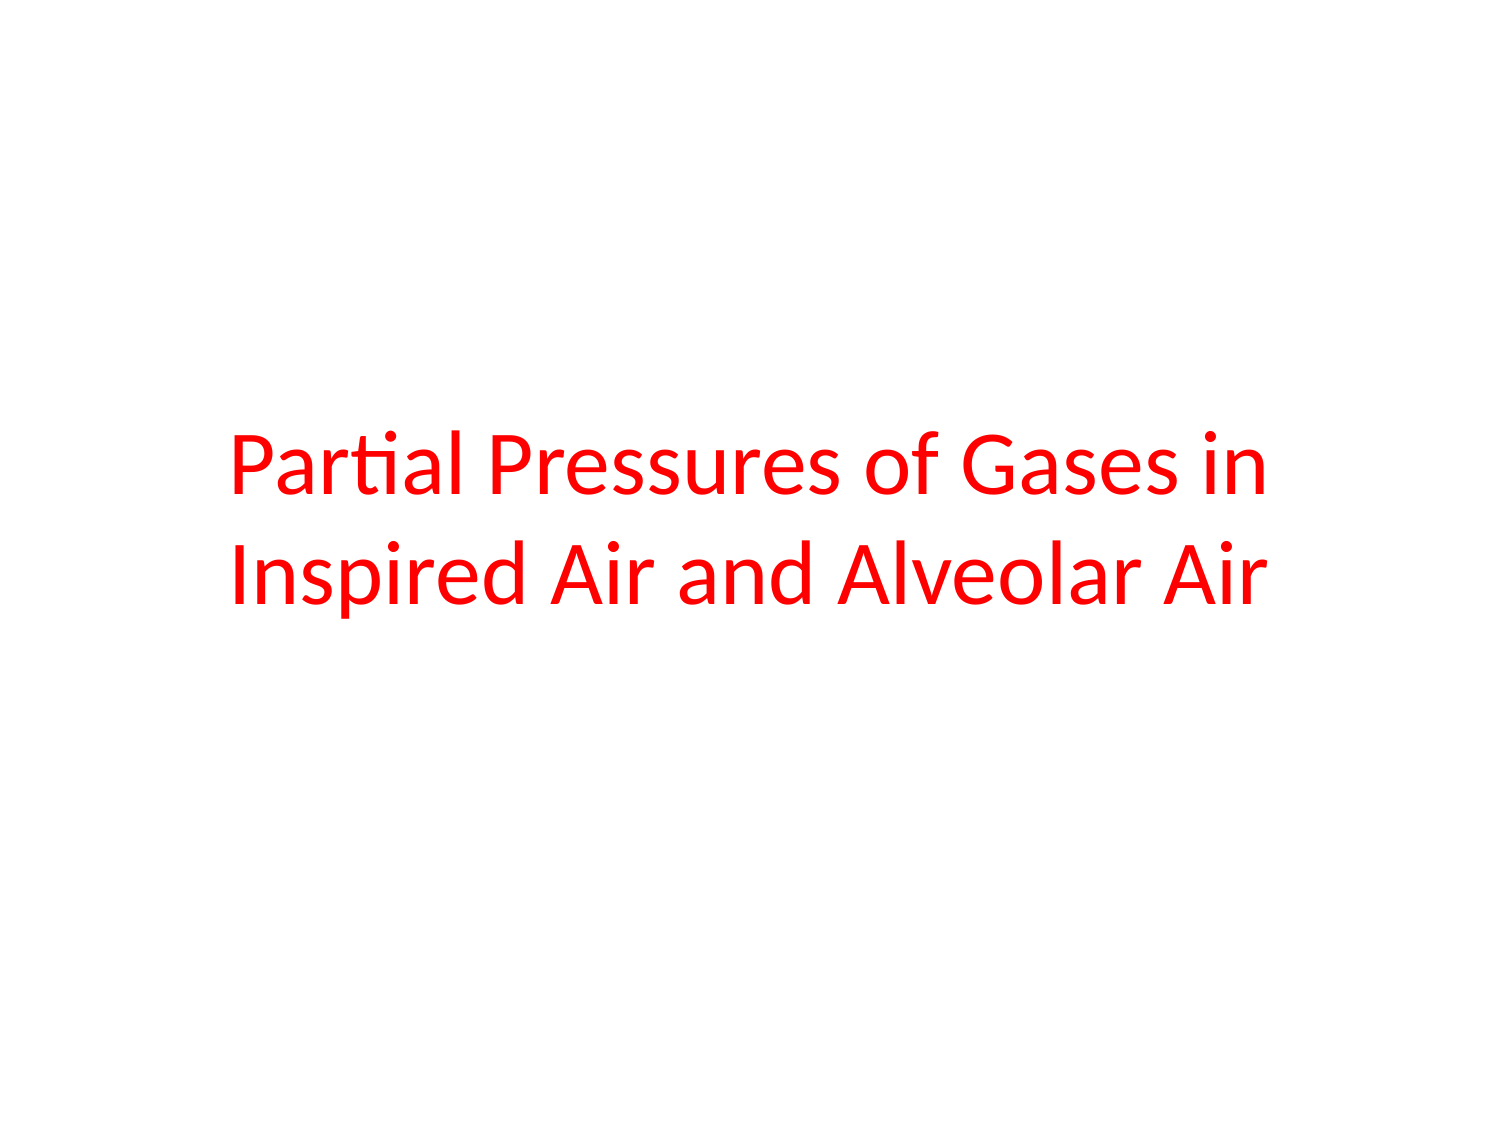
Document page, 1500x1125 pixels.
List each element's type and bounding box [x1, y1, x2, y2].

list [75, 262, 1425, 1005]
